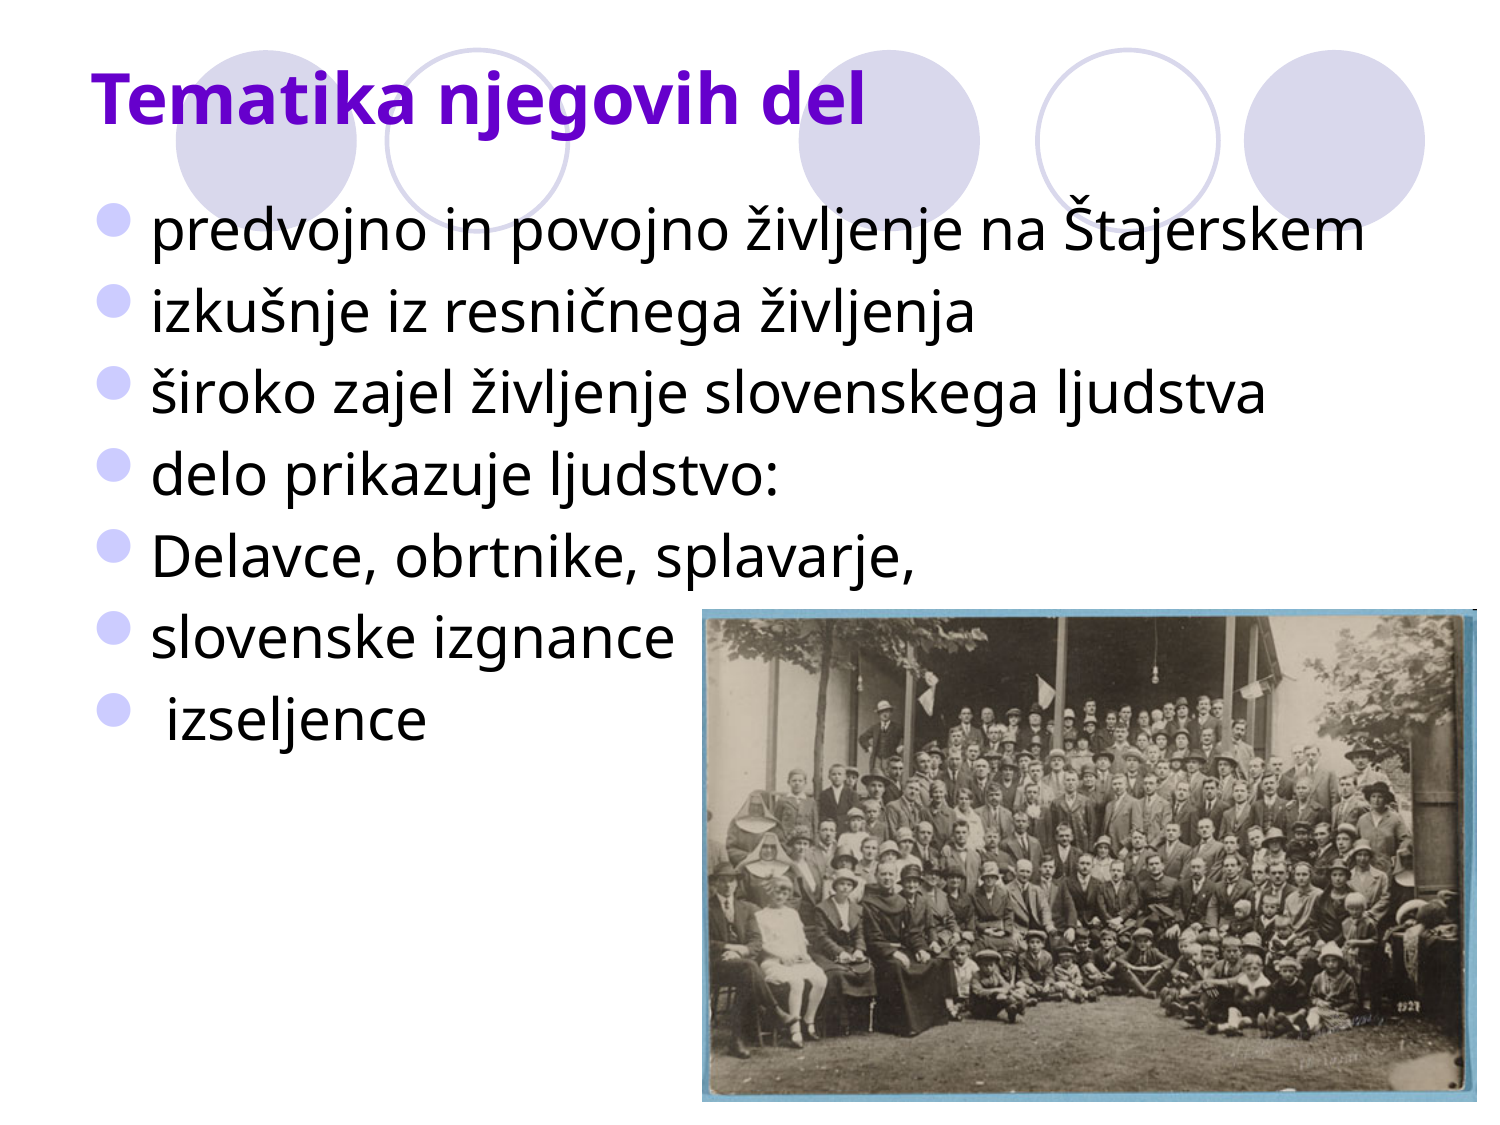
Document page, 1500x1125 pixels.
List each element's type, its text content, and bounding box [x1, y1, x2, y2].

title Tematika njegovih del [75, 45, 1425, 233]
list predvojno in povojno življenje na Štajerskem izkušnje iz resničnega življenja široko zajel življenje slovenskega ljudstva delo prikazuje ljudstvo: Delavce, obrtnike, splavarje, slovenske izgnance izseljence [76, 184, 1427, 928]
picture [702, 609, 1477, 1102]
